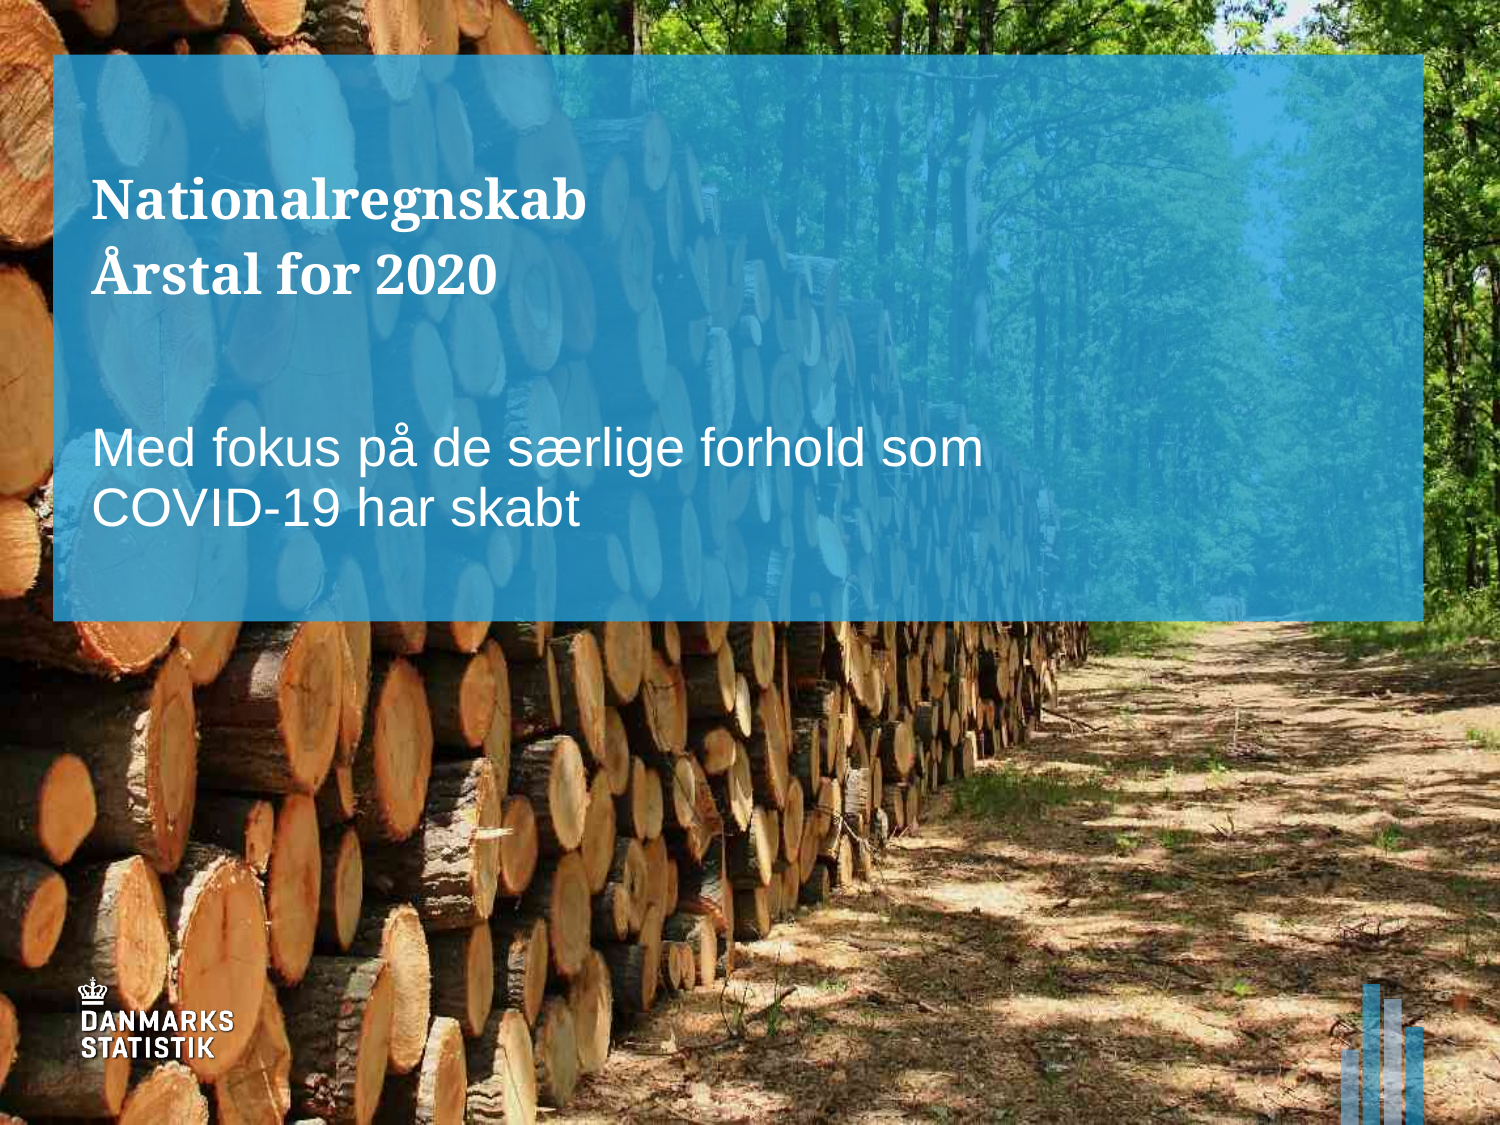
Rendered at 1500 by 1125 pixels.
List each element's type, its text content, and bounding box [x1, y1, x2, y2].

title Nationalregnskab Årstal for 2020 [76, 78, 1329, 319]
picture [0, 0, 1500, 1125]
subtitle Med fokus på de særlige forhold som COVID-19 har skabt [76, 338, 1105, 594]
